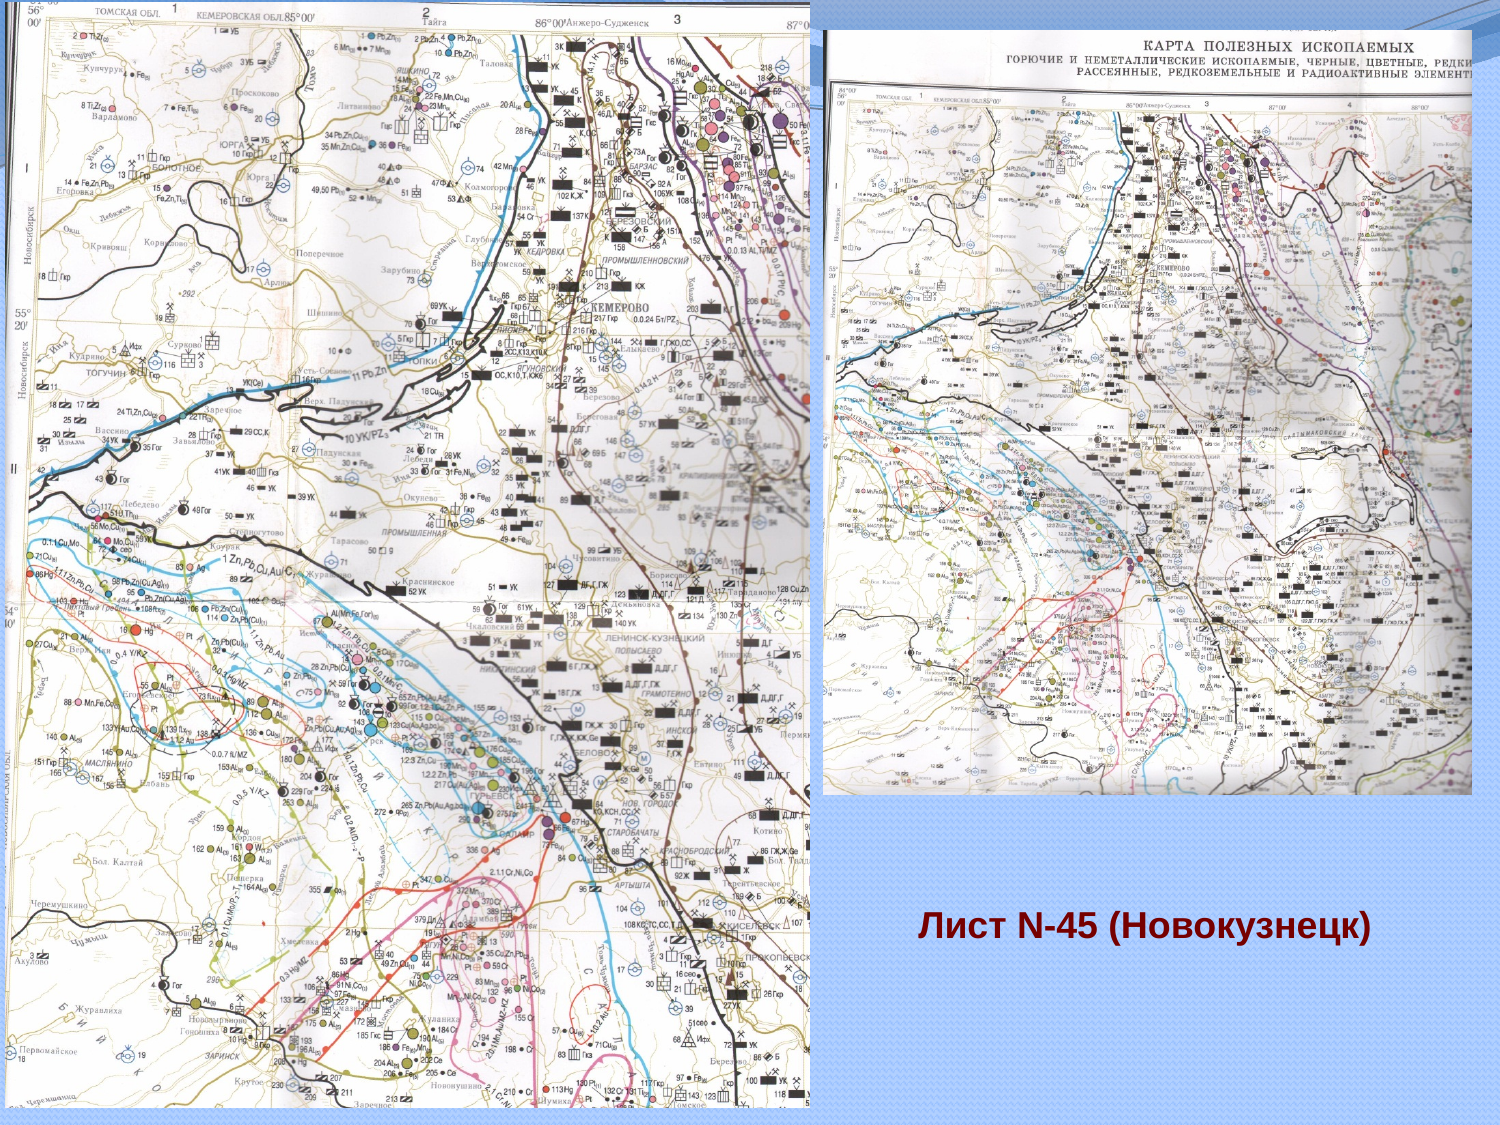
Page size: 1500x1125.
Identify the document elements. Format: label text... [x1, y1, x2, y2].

text_box Лист N-45 (Новокузнецк) [903, 893, 1435, 953]
picture [5, 2, 810, 1109]
picture [822, 30, 1473, 795]
